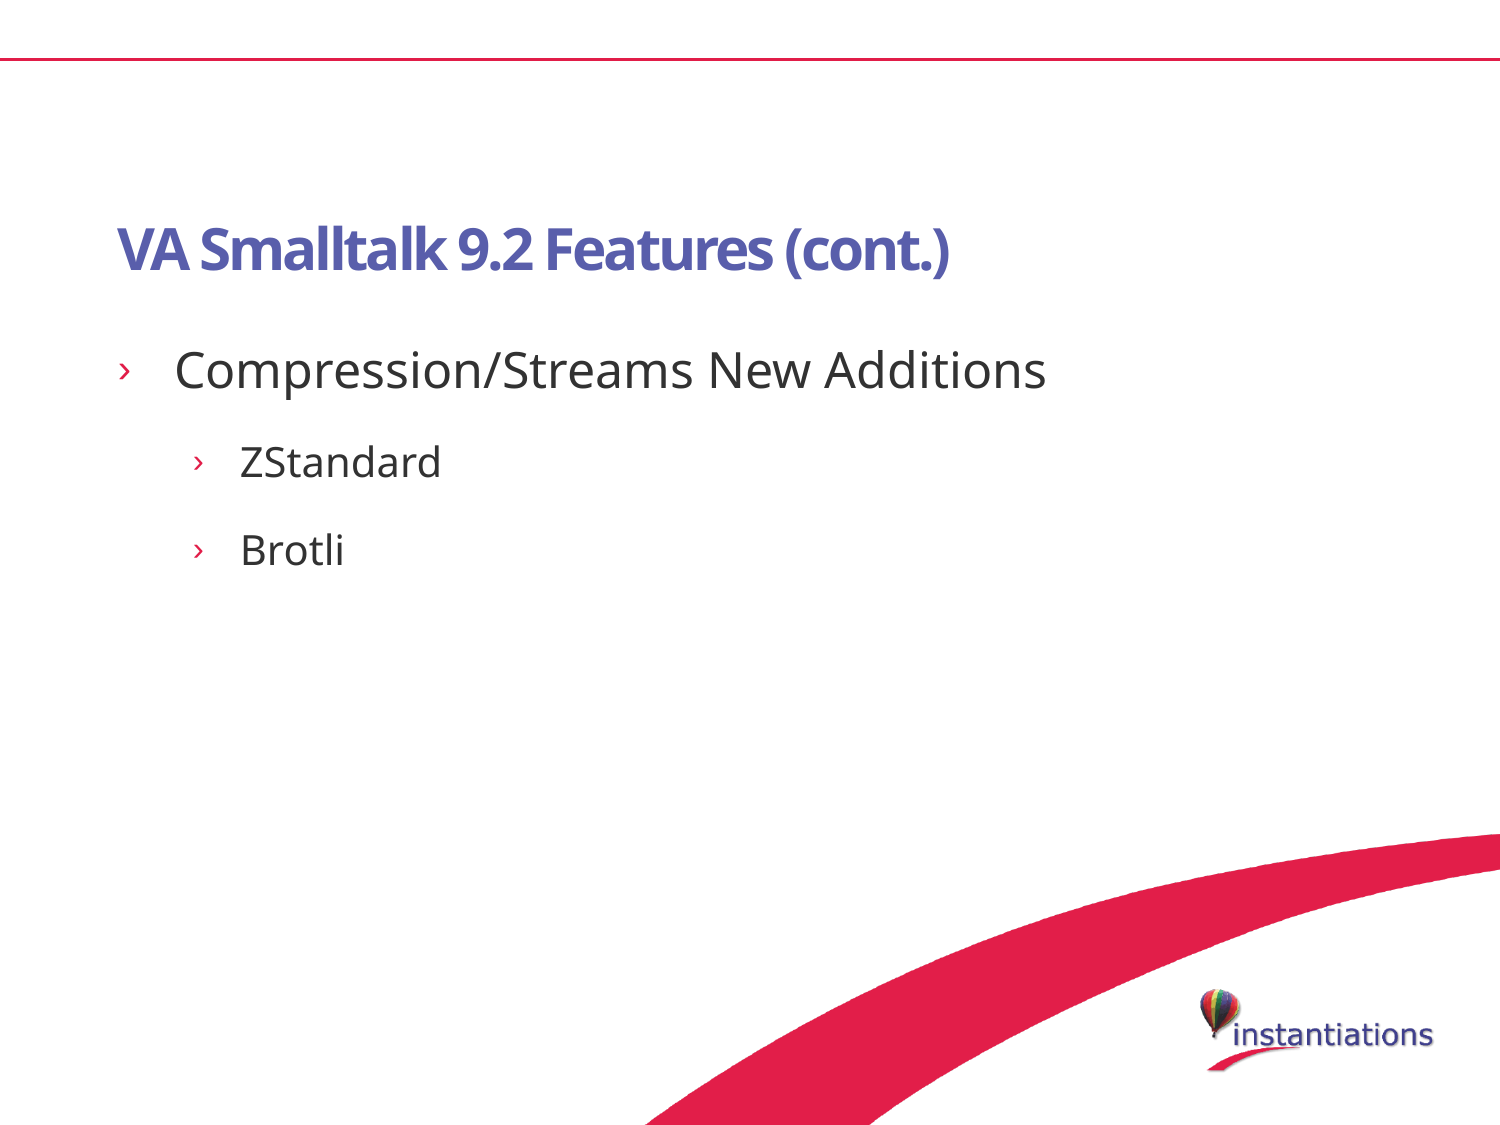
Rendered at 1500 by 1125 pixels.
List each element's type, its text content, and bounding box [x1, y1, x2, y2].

picture [602, 813, 1500, 1125]
list Compression/Streams New Additions ZStandard Brotli [103, 331, 1397, 1006]
title VA Smalltalk 9.2 Features (cont.) [103, 205, 1397, 297]
